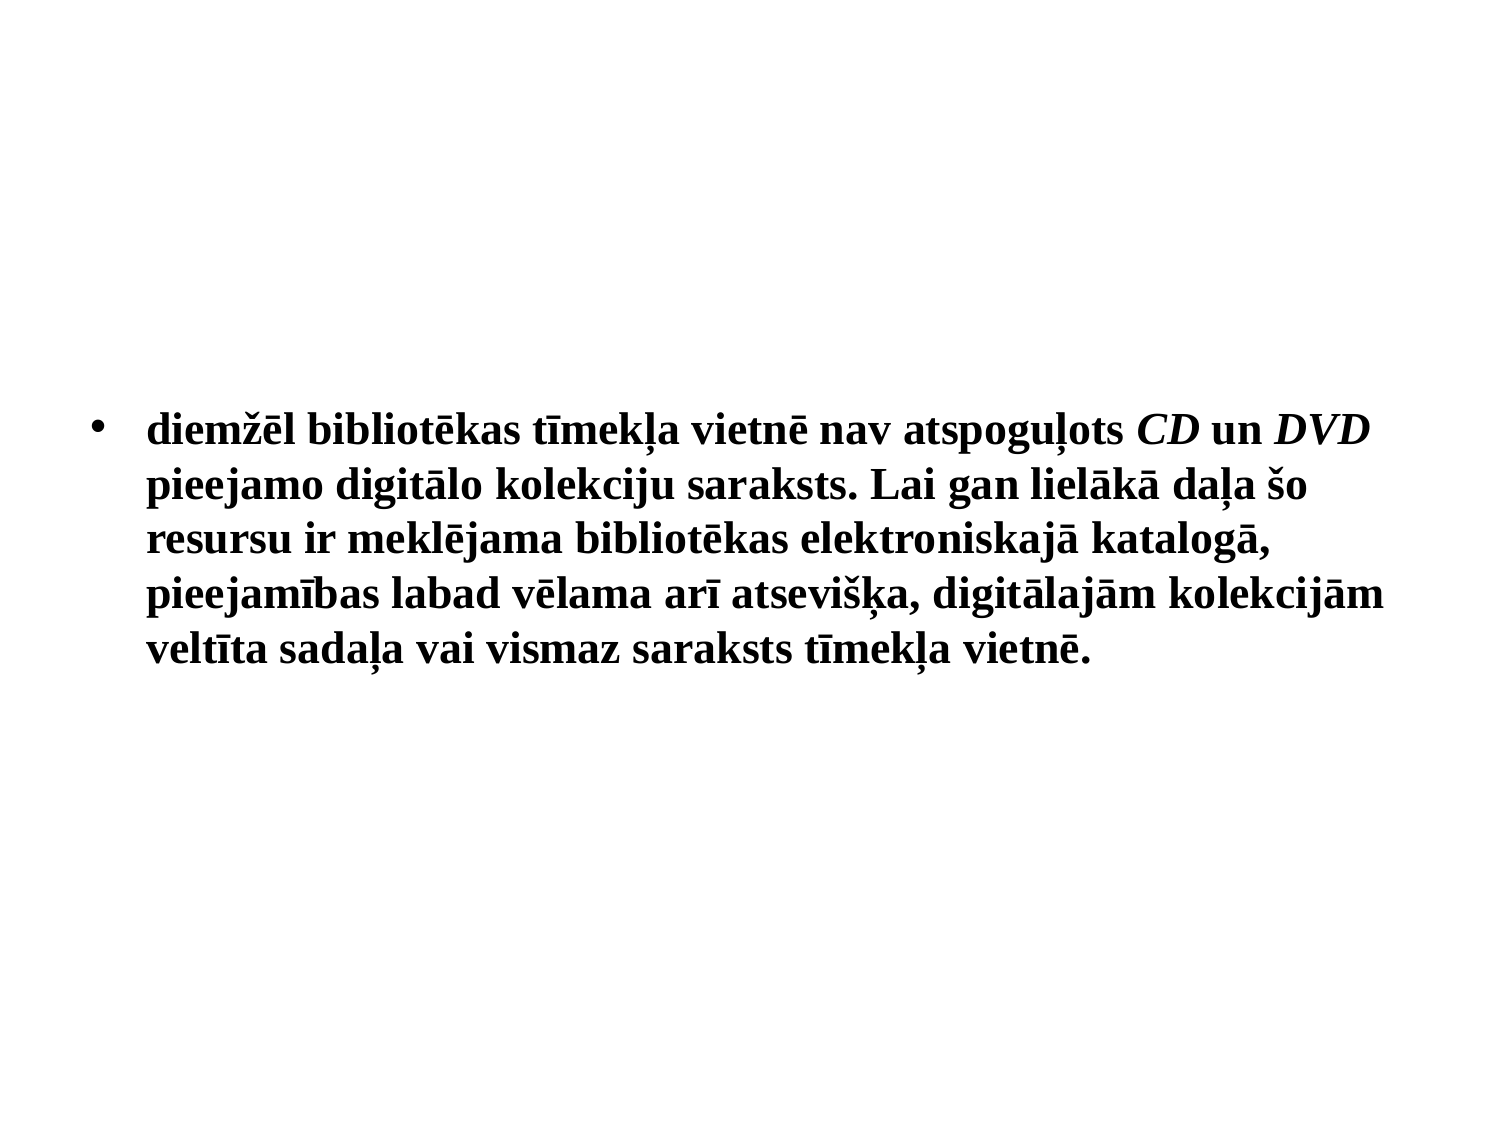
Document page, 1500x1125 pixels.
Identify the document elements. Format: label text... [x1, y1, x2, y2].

list diemžēl bibliotēkas tīmekļa vietnē nav atspoguļots CD un DVD pieejamo digitālo kolekciju saraksts. Lai gan lielākā daļa šo resursu ir meklējama bibliotēkas elektroniskajā katalogā, pieejamības labad vēlama arī atsevišķa, digitālajām kolekcijām veltīta sadaļa vai vismaz saraksts tīmekļa vietnē. [74, 262, 1426, 1006]
